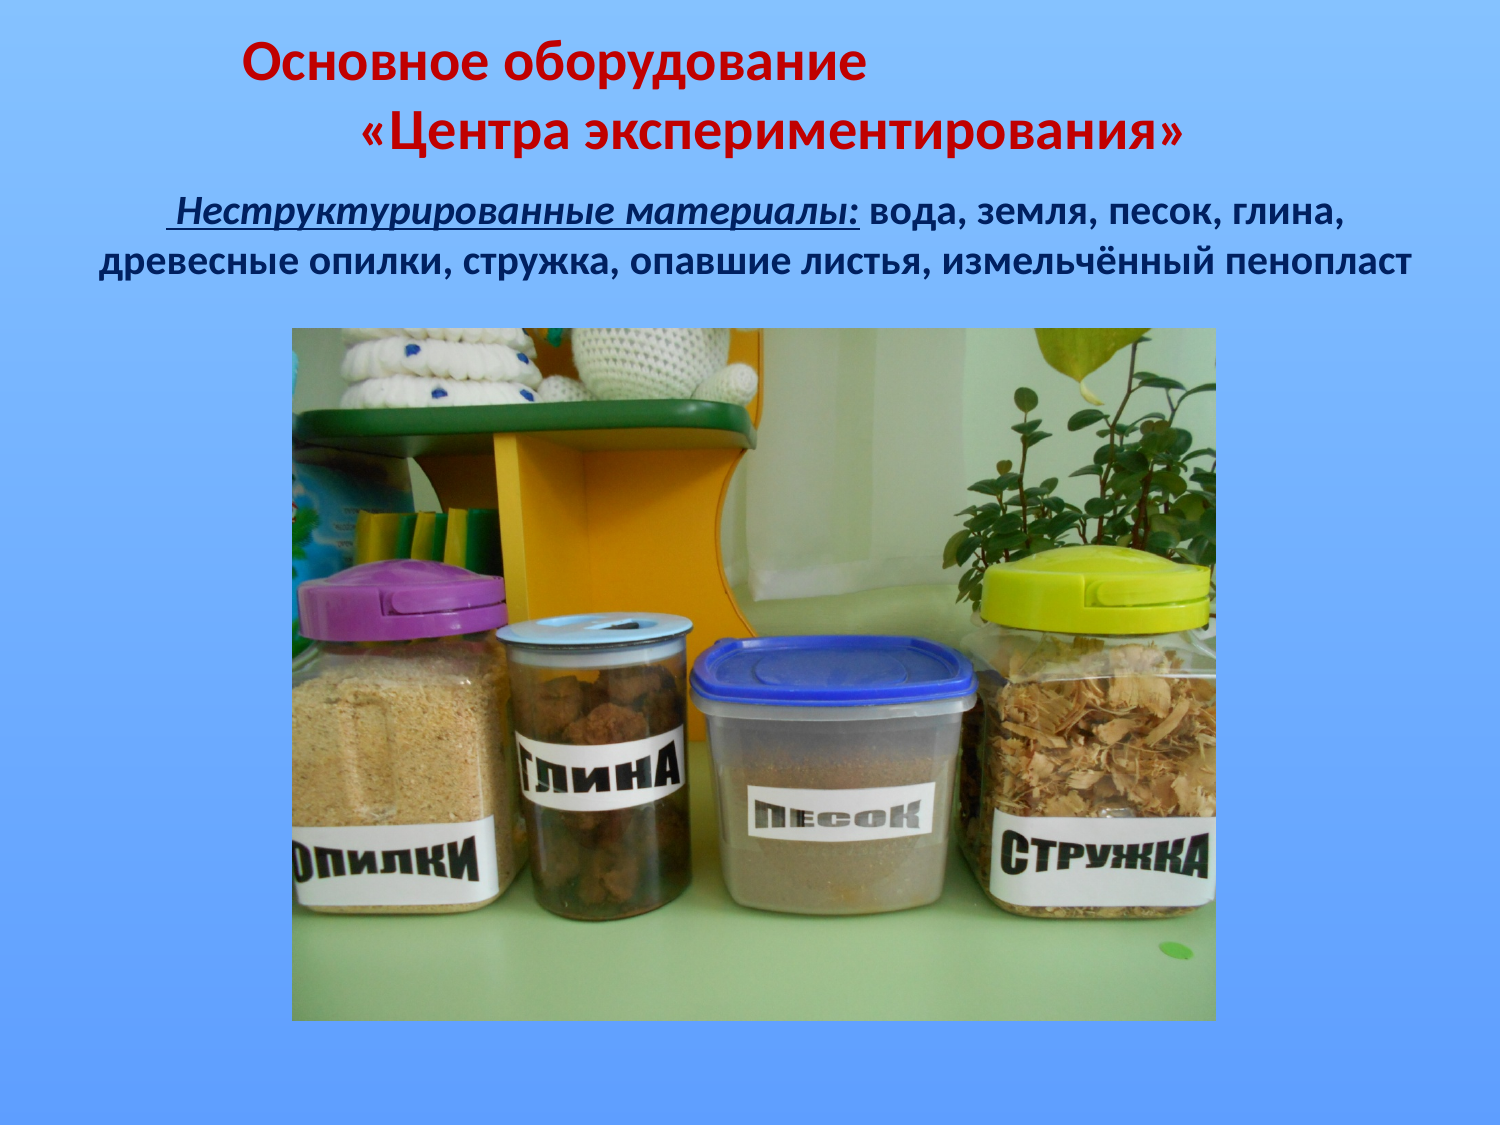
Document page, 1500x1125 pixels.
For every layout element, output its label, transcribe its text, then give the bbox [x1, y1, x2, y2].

text_box Неструктурированные материалы: вода, земля, песок, глина, древесные опилки, стружка, опавшие листья, измельчённый пенопласт [46, 175, 1465, 336]
title Основное оборудование «Центра экспериментирования» [159, 42, 1402, 141]
picture [292, 327, 1217, 1021]
picture [292, 567, 296, 579]
